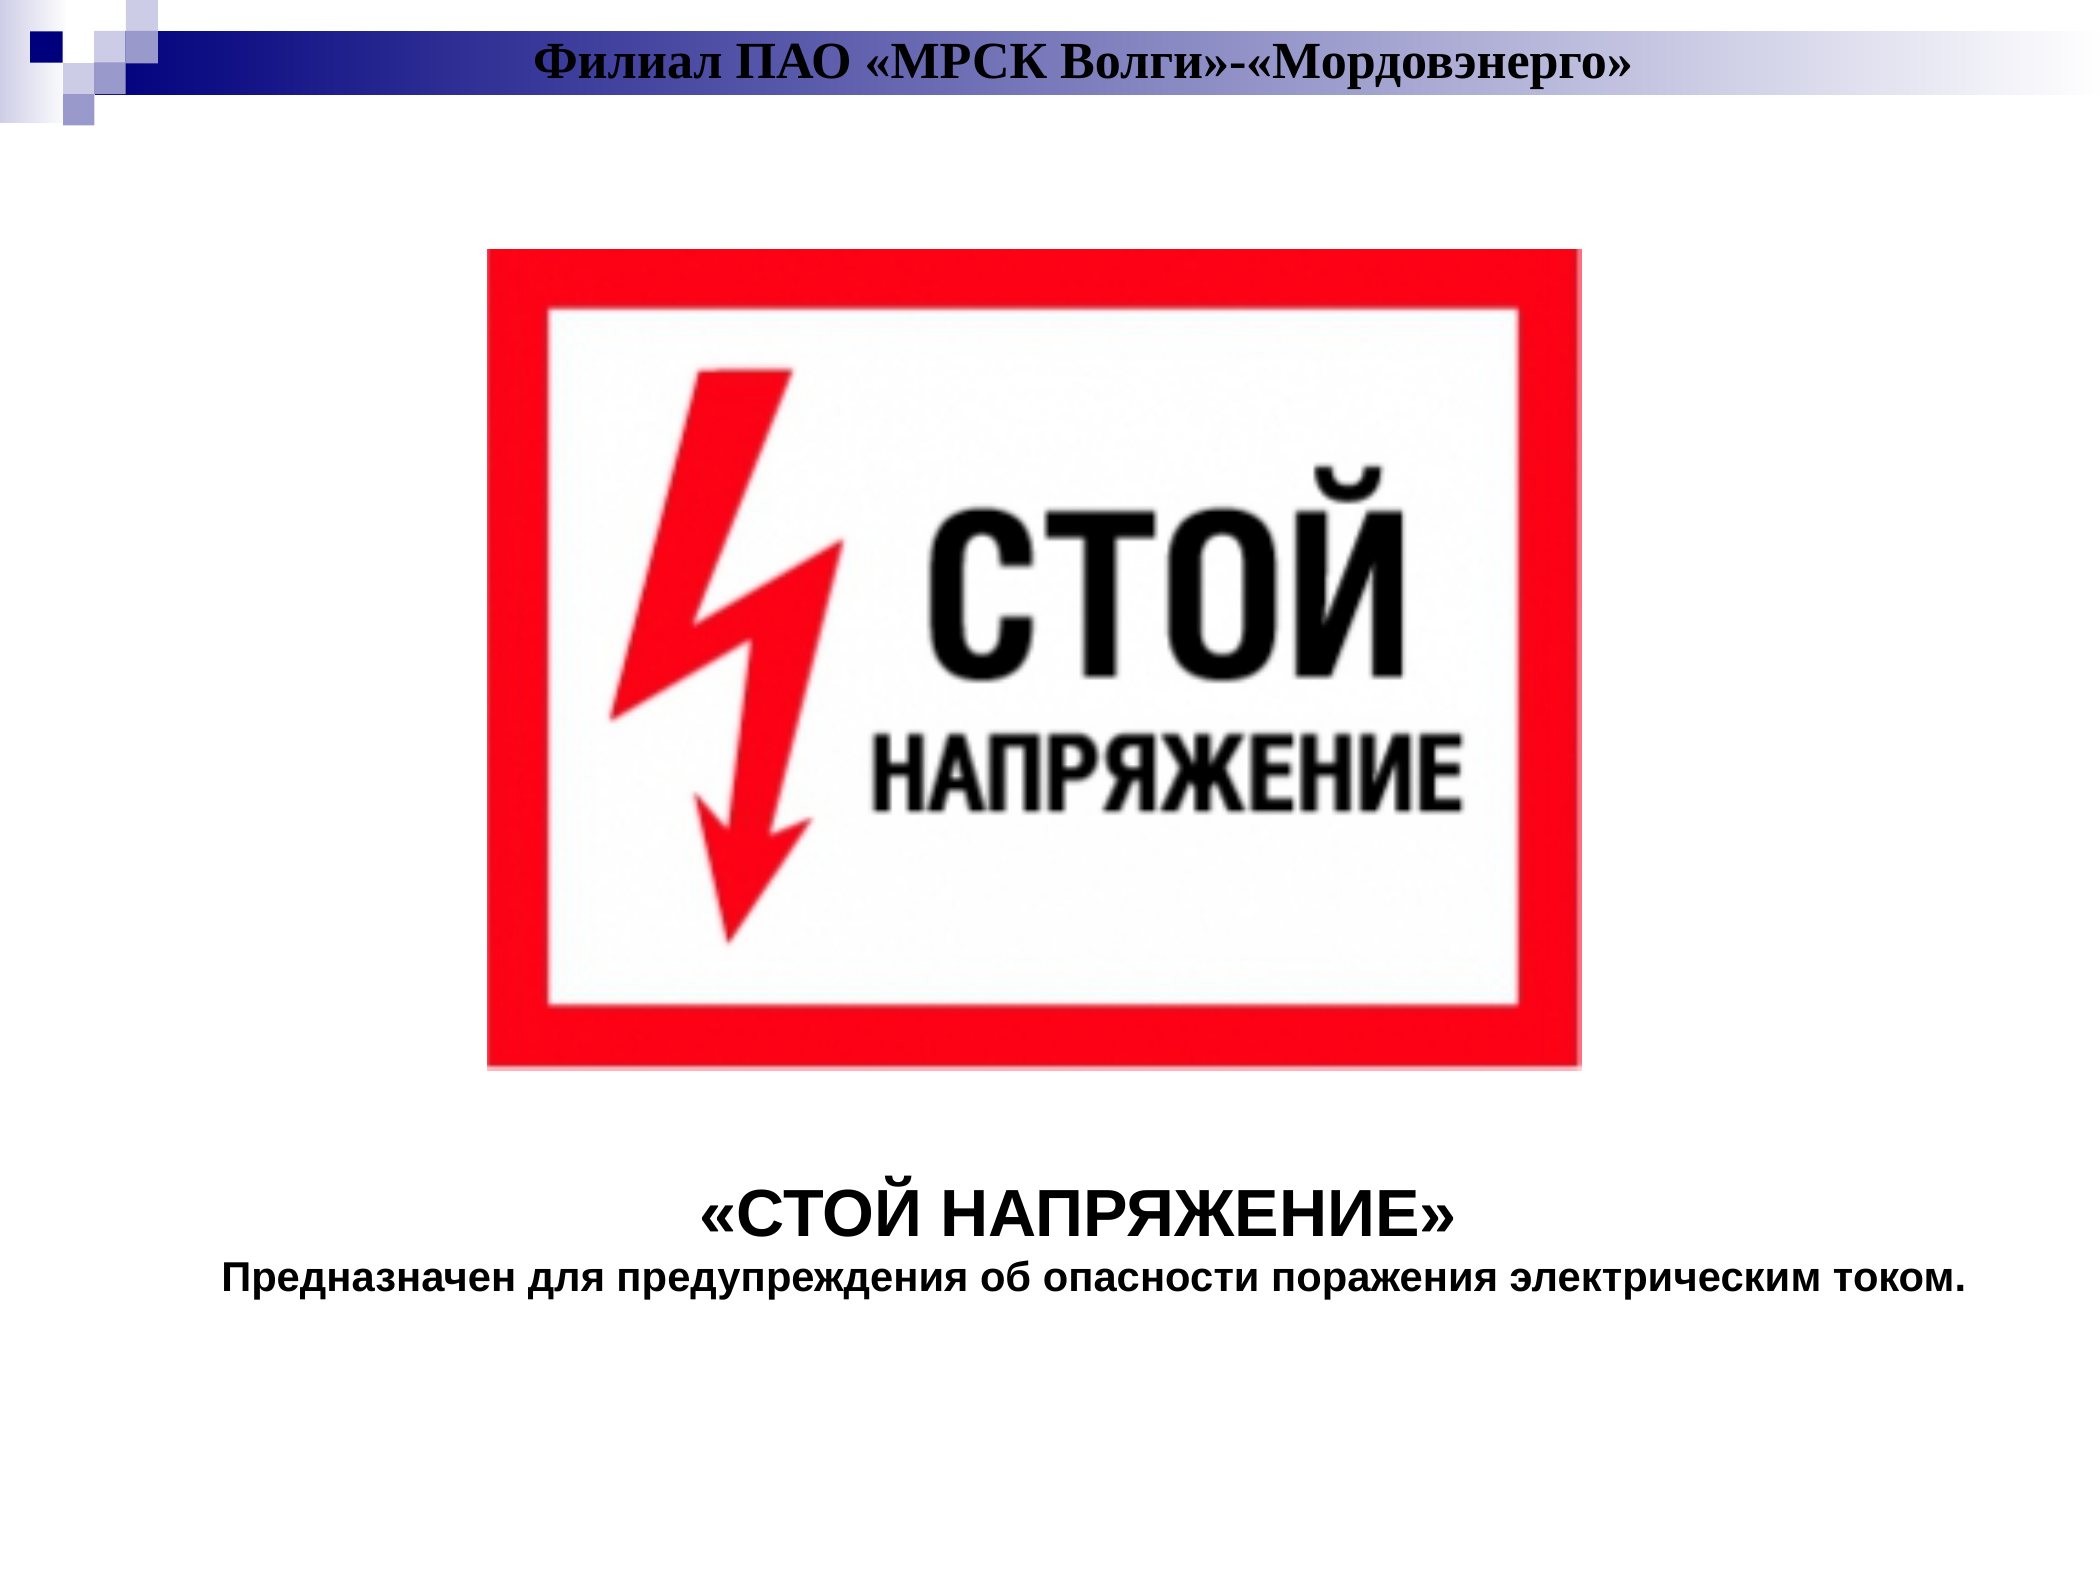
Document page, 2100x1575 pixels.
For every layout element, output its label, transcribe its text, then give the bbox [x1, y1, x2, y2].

picture [487, 249, 1582, 1071]
text_box «СТОЙ НАПРЯЖЕНИЕ» Предназначен для предупреждения об опасности поражения электрическим током. [172, 1162, 1985, 1308]
text_box Филиал ПАО «МРСК Волги»-«Мордовэнерго» [512, 16, 1655, 100]
